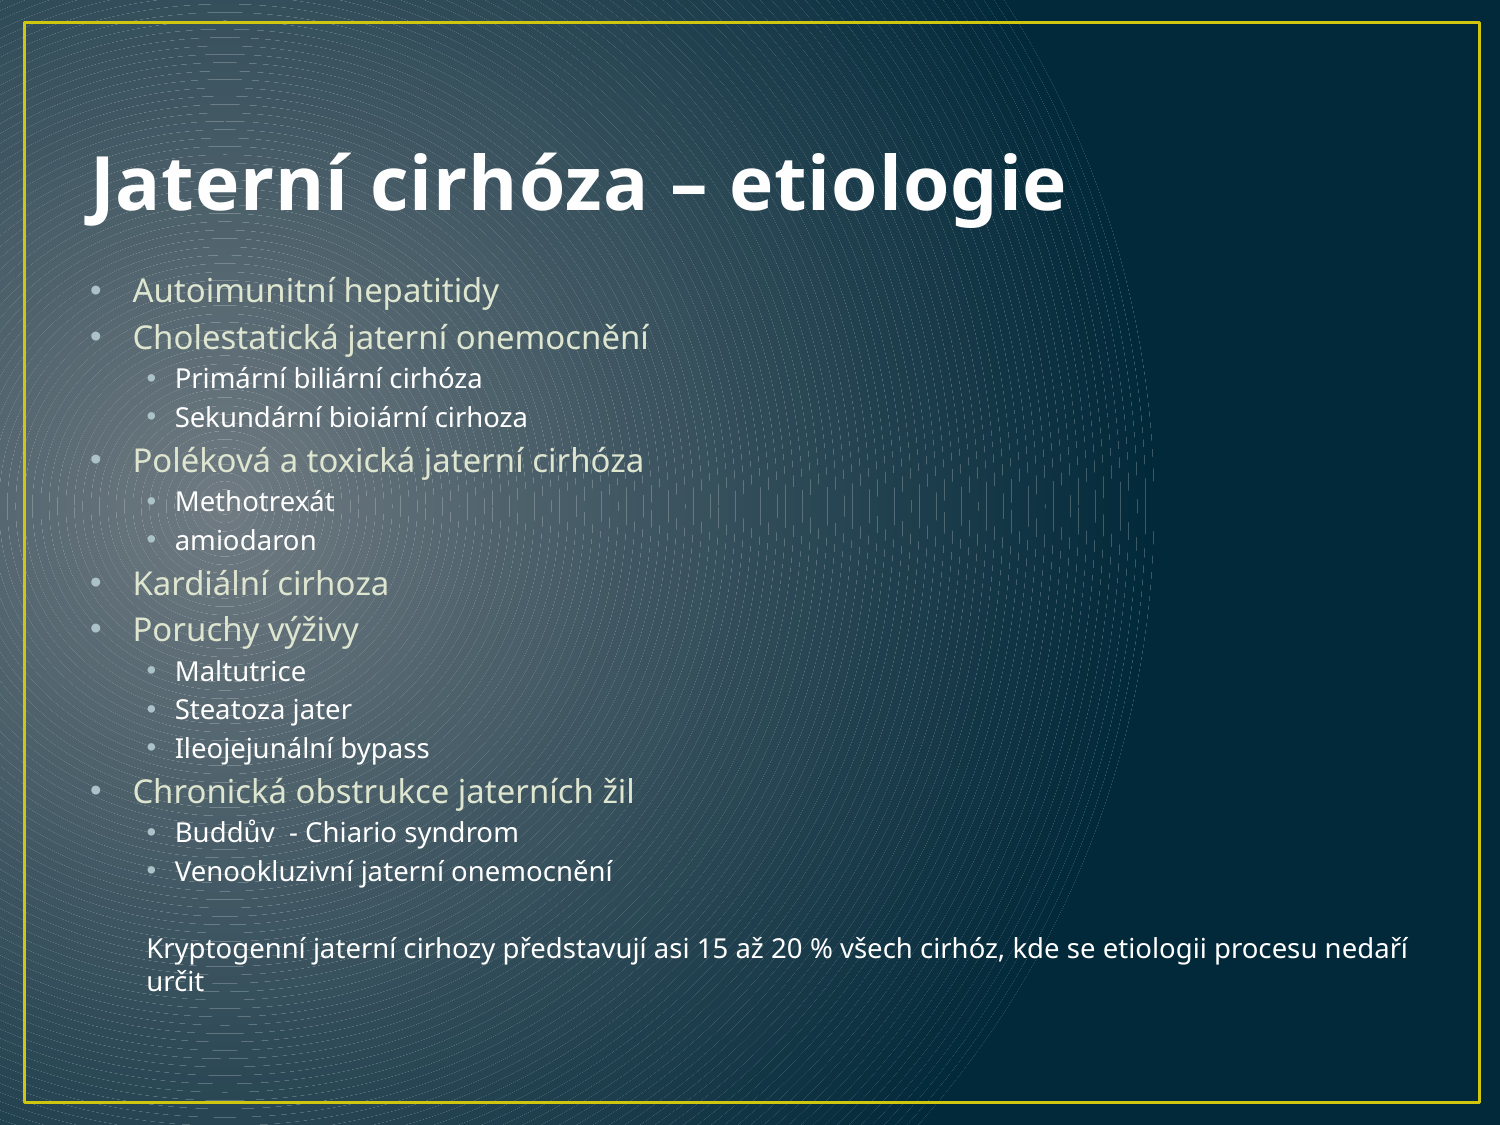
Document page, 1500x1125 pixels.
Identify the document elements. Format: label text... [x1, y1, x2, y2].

list Autoimunitní hepatitidy Cholestatická jaterní onemocnění Primární biliární cirhóza Sekundární bioiární cirhoza Poléková a toxická jaterní cirhóza Methotrexát amiodaron Kardiální cirhoza Poruchy výživy Maltutrice Steatoza jater Ileojejunální bypass Chronická obstrukce jaterních žil Buddův - Chiario syndrom Venookluzivní jaterní onemocnění Kryptogenní jaterní cirhozy představují asi 15 až 20 % všech cirhóz, kde se etiologii procesu nedaří určit [75, 262, 1425, 1005]
title Jaterní cirhóza – etiologie [75, 45, 1425, 233]
